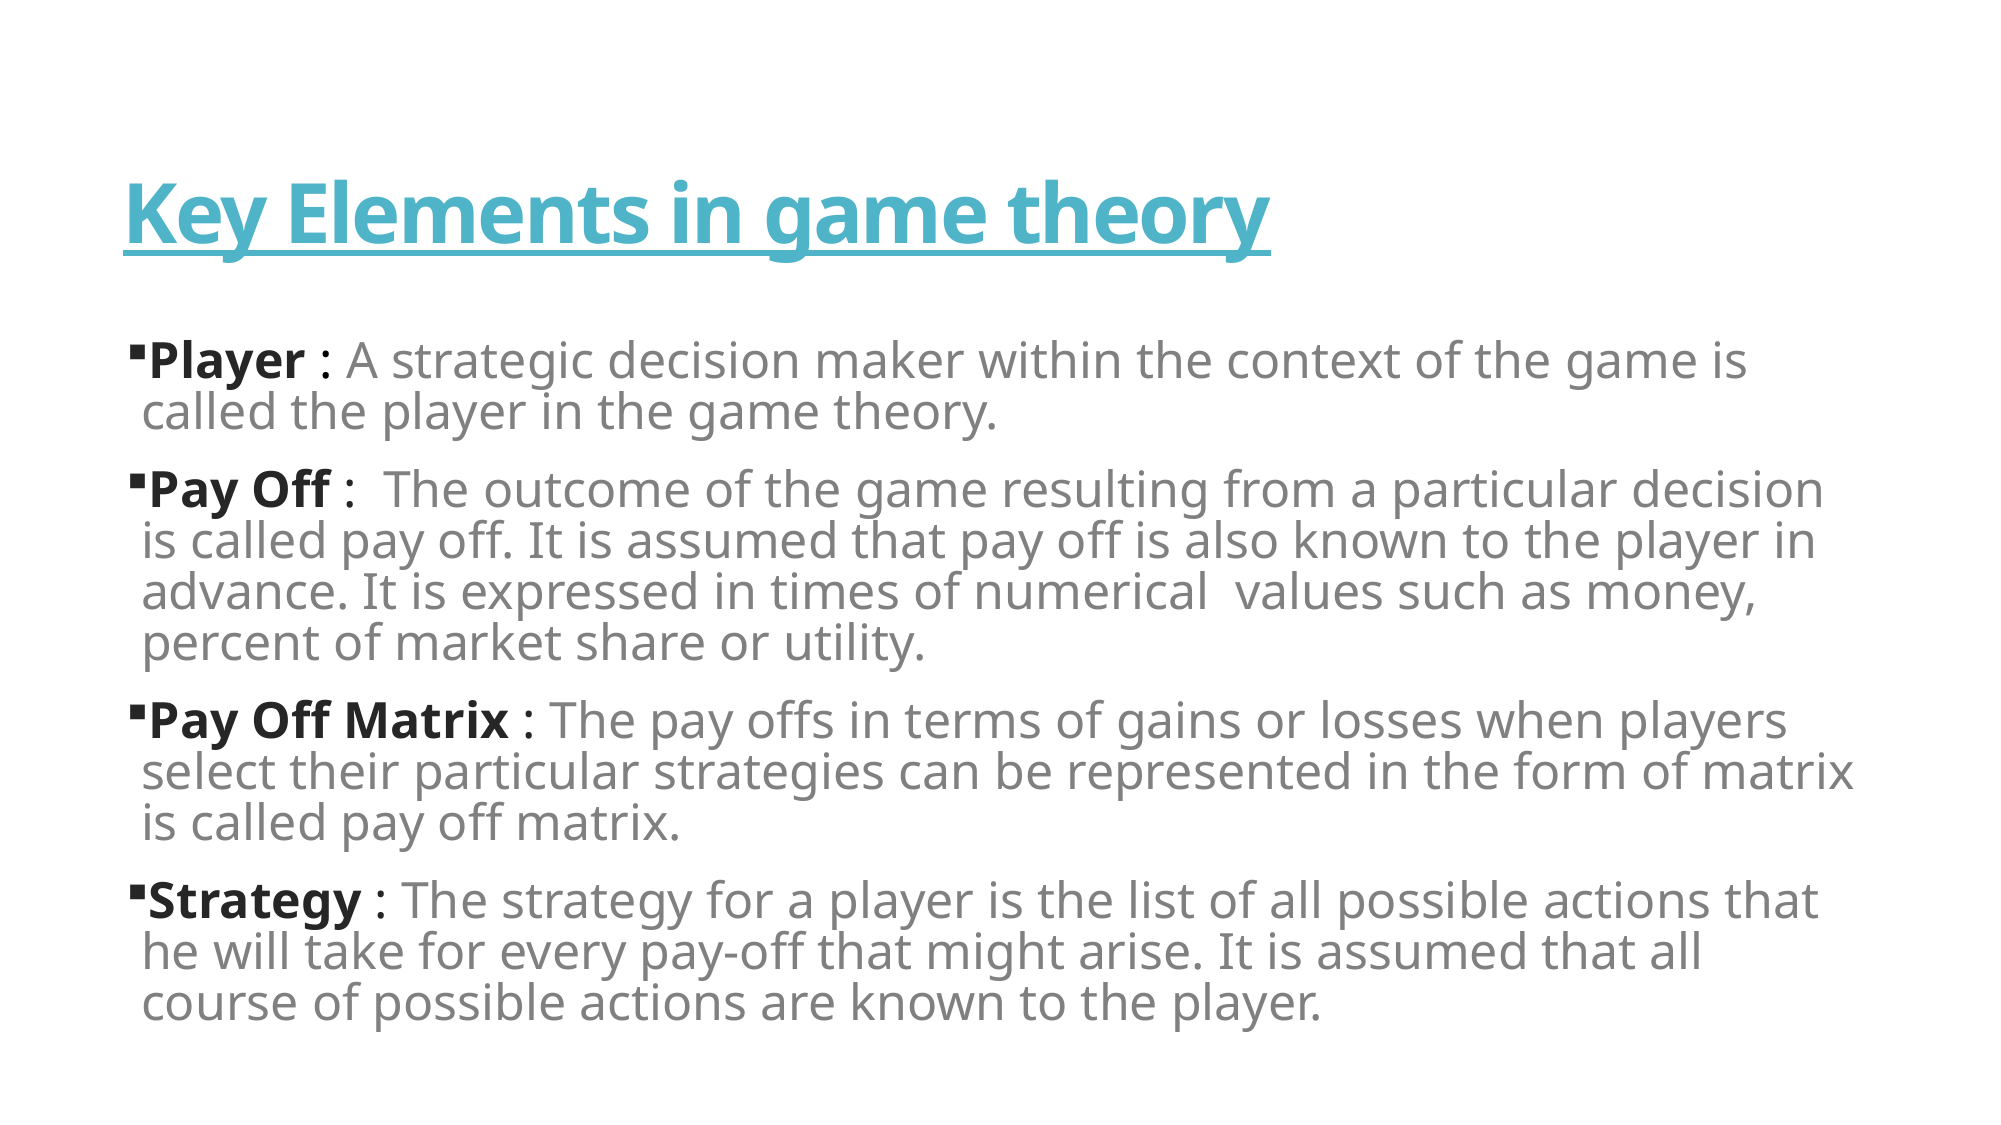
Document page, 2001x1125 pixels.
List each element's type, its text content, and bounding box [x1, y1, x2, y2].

title Key Elements in game theory [107, 81, 1875, 354]
list Player : A strategic decision maker within the context of the game is called the player in the game theory. Pay Off : The outcome of the game resulting from a particular decision is called pay off. It is assumed that pay off is also known to the player in advance. It is expressed in times of numerical values such as money, percent of market share or utility. Pay Off Matrix : The pay offs in terms of gains or losses when players select their particular strategies can be represented in the form of matrix is called pay off matrix. Strategy : The strategy for a player is the list of all possible actions that he will take for every pay-off that might arise. It is assumed that all course of possible actions are known to the player. [111, 329, 1876, 948]
